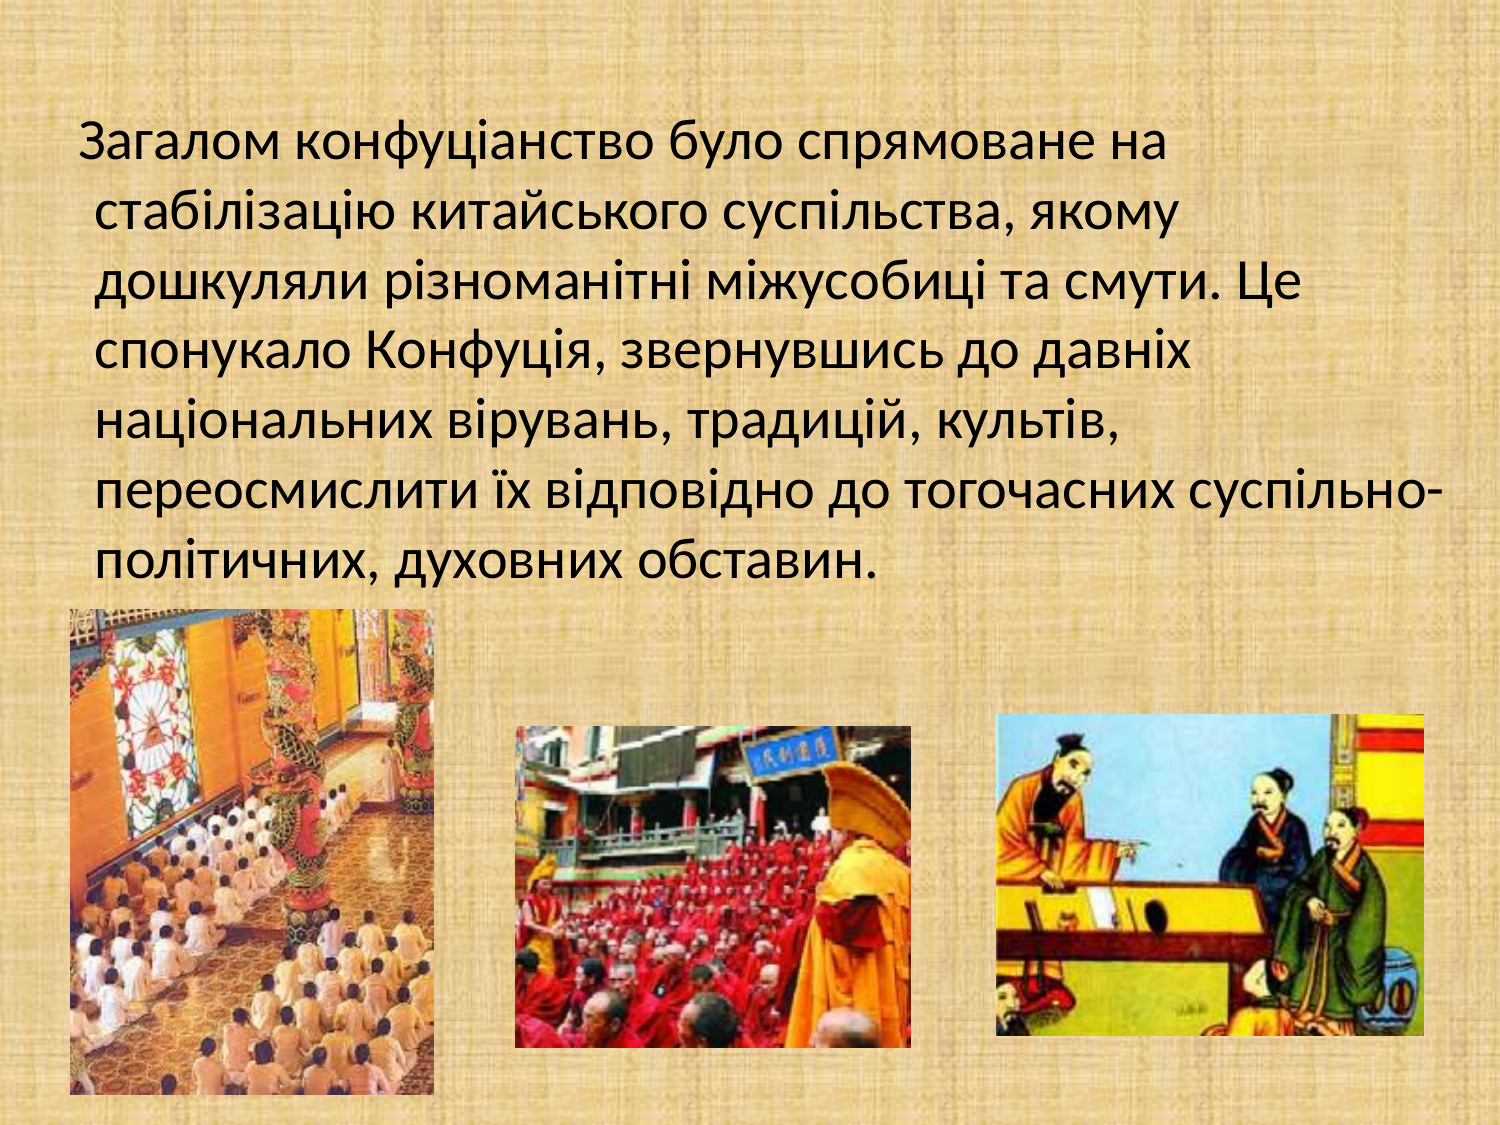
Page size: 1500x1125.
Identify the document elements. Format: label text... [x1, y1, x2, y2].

picture [0, 0, 1500, 1125]
list Загалом конфуціанство було спрямоване на стабілізацію китайського суспільства, якому дошкуляли різноманітні міжусобиці та смути. Це спонукало Конфуція, звернувшись до давніх національних вірувань, традицій, культів, переосмислити їх відповідно до тогочасних суспільно-політичних, духовних обставин. [23, 93, 1461, 645]
